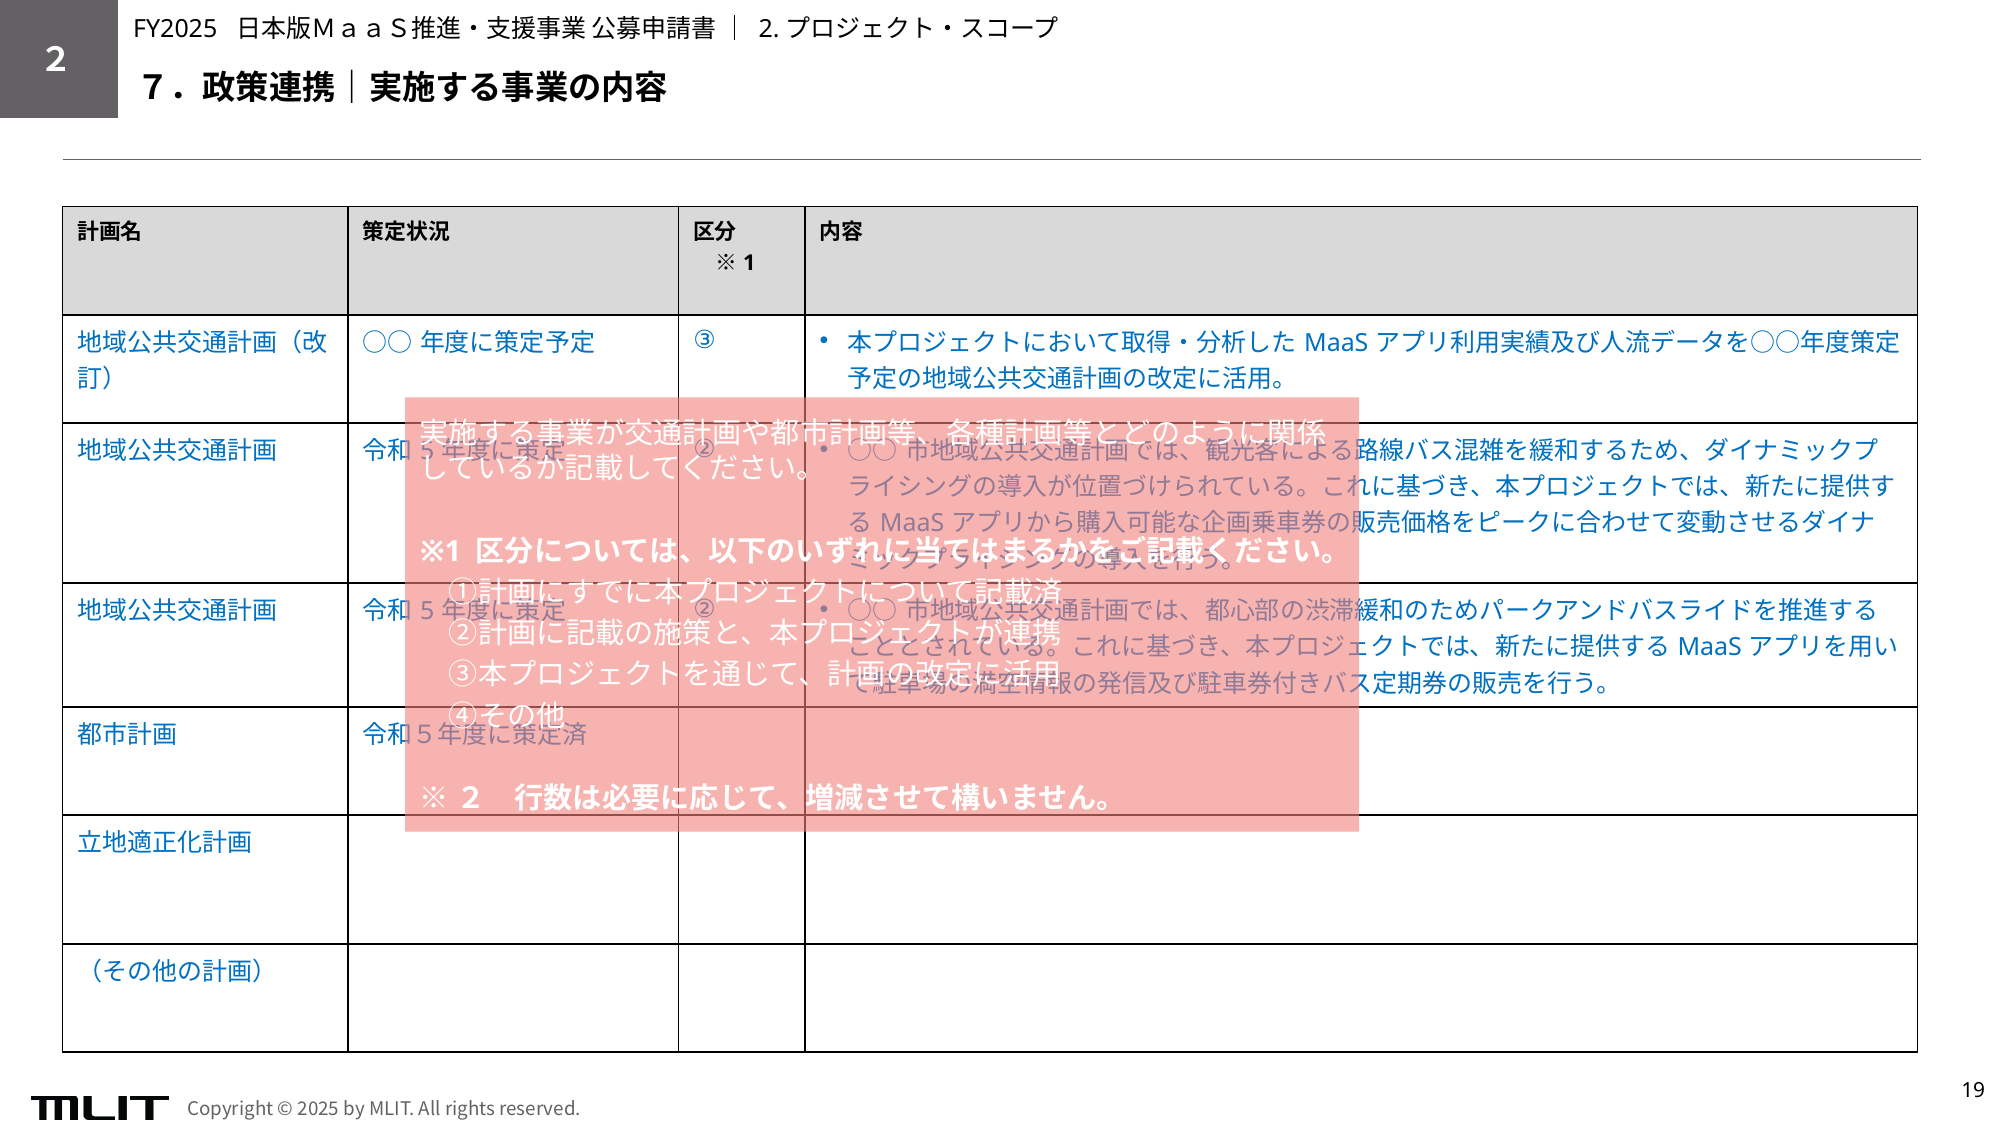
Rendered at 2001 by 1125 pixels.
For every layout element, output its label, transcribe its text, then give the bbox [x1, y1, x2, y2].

table_cell 地域公共交通計画 [63, 424, 347, 582]
table_cell 地域公共交通計画（改訂） [63, 316, 347, 422]
table_cell 立地適正化計画 [63, 816, 347, 943]
table_cell 令和５年度に策定済 [349, 708, 405, 814]
text_box 実施する事業が交通計画や都市計画等、各種計画等とどのように関係しているか記載してください。 ※1 区分については、以下のいずれに当てはまるかをご記載ください。 ①計画にすでに本プロジェクトについて記載済 ②計画に記載の施策と、本プロジェクトが連携 ③本プロジェクトを通じて、計画の改定に活用 ④その他 ※２ 行数は必要に応じて、増減させて構いません。 [405, 397, 1360, 832]
table_cell [1360, 708, 1917, 814]
table_cell 令和5年度に策定 [349, 584, 405, 706]
table_cell （その他の計画） [63, 945, 347, 1051]
table_header 策定状況 [349, 207, 678, 314]
table_cell 都市計画 [63, 708, 347, 814]
table_cell ③ [679, 316, 804, 397]
slide_number 19 [1921, 1069, 2000, 1113]
table_cell [806, 945, 1917, 1051]
picture [31, 1096, 169, 1120]
text_box ７．政策連携｜実施する事業の内容 [121, 56, 1040, 107]
table_header 計画名 [63, 207, 347, 314]
table_header 内容 [806, 207, 1917, 314]
table_cell [349, 816, 678, 943]
table_header 区分 ※1 [679, 207, 804, 314]
table_cell [806, 816, 1917, 943]
table_cell 本プロジェクトにおいて取得・分析したMaaSアプリ利用実績及び人流データを○○年度策定予定の地域公共交通計画の改定に活用。 [806, 316, 1917, 422]
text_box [62, 107, 1922, 160]
table_cell ○○年度に策定予定 [349, 316, 678, 422]
table_cell [679, 945, 804, 1051]
table_cell 地域公共交通計画 [63, 584, 347, 706]
table_cell 令和5年度に策定 [349, 424, 405, 582]
table_cell ○○市地域公共交通計画では、観光客による路線バス混雑を緩和するため、ダイナミックプライシングの導入が位置づけられている。これに基づき、本プロジェクトでは、新たに提供するMaaSアプリから購入可能な企画乗車券の販売価格をピークに合わせて変動させるダイナミックプライシングの導入を行う。 [1360, 424, 1917, 582]
table_cell ○○市地域公共交通計画では、都心部の渋滞緩和のためパークアンドバスライドを推進することとされている。これに基づき、本プロジェクトでは、新たに提供するMaaSアプリを用いて駐車場の満空情報の発信及び駐車券付きバス定期券の販売を行う。 [1360, 584, 1917, 706]
table_cell [349, 945, 678, 1051]
list FY2025 日本版ＭａａＳ推進・支援事業 公募申請書 │ 2.プロジェクト・スコープ [118, 0, 1900, 55]
table_cell [679, 832, 804, 943]
text_box ２ [11, 28, 100, 88]
